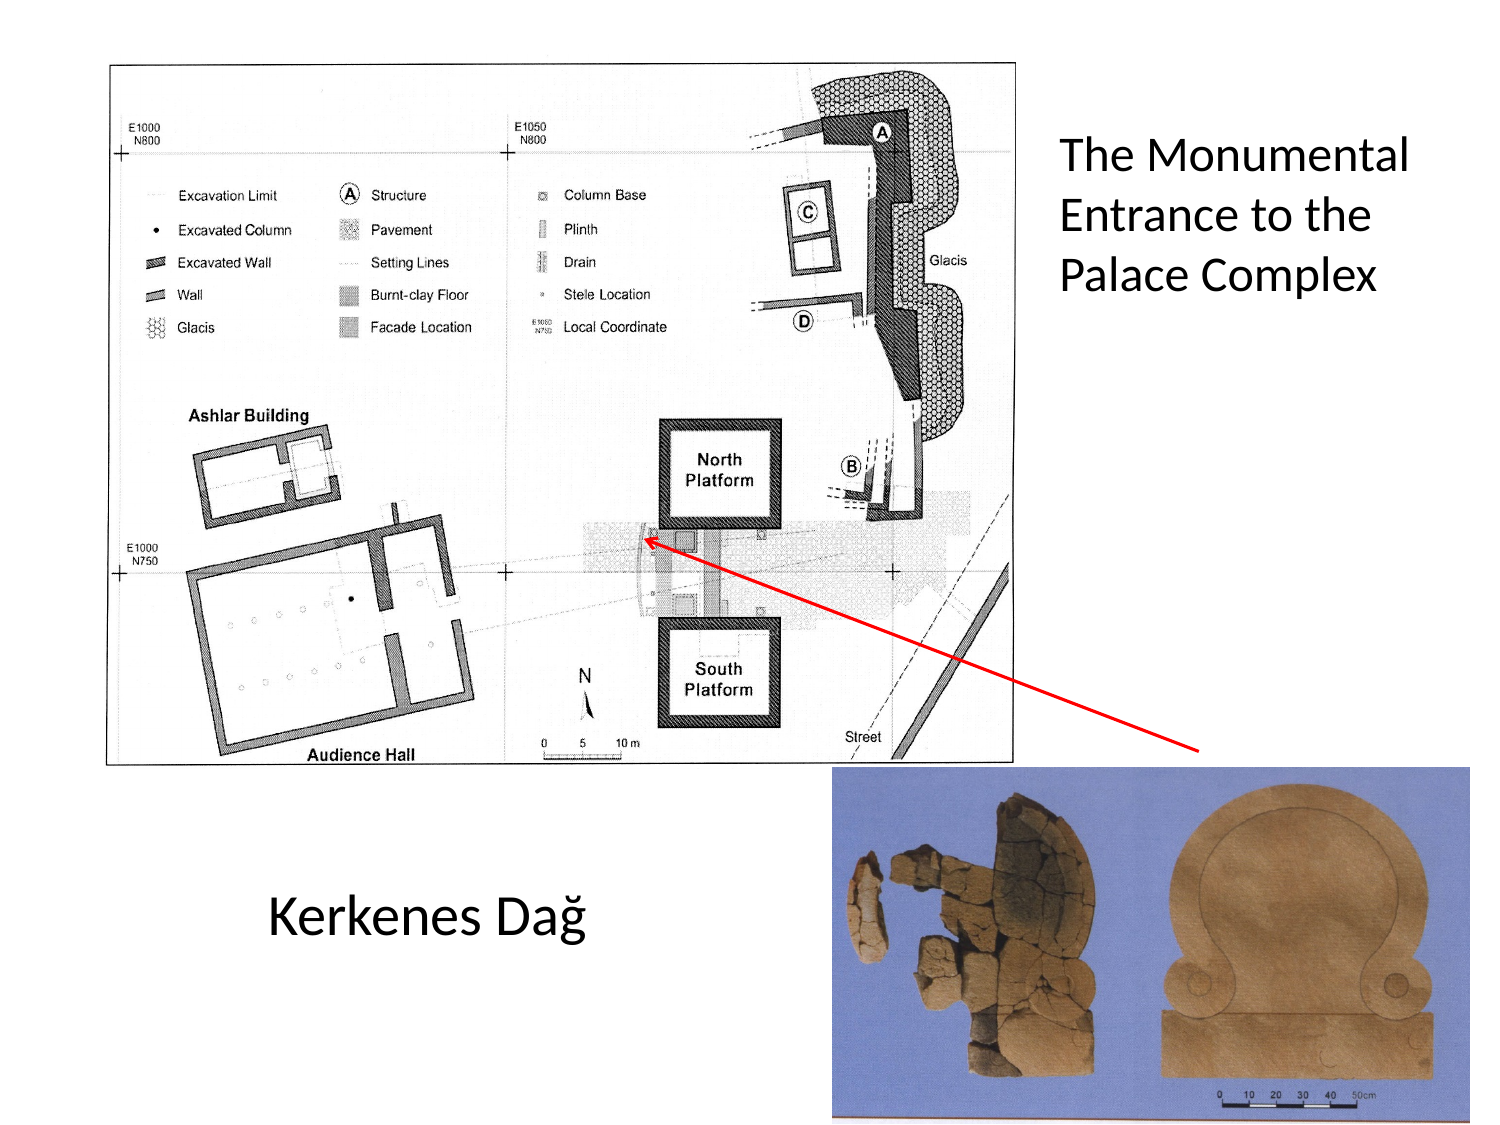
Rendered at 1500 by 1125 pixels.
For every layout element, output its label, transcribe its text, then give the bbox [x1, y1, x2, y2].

text_box Kerkenes Dağ [253, 869, 668, 955]
text_box The Monumental Entrance to the Palace Complex [1044, 113, 1470, 309]
picture [100, 54, 1471, 1125]
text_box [643, 538, 1200, 752]
